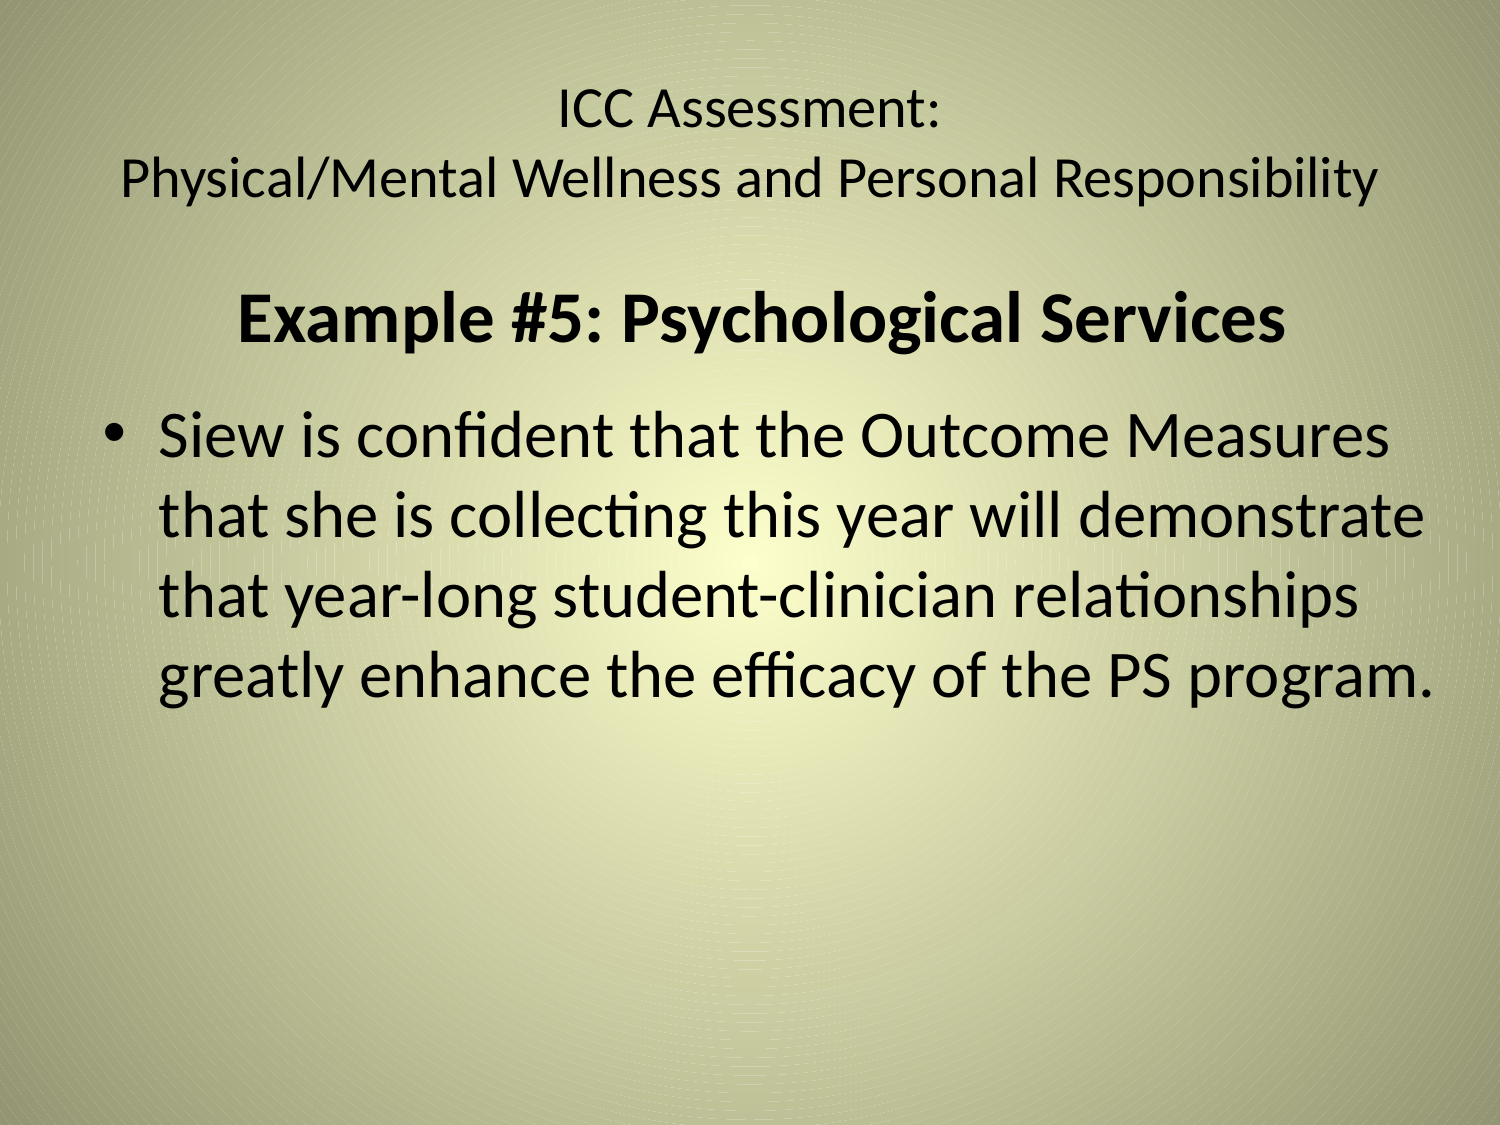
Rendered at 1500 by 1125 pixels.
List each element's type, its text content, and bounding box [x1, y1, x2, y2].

list Example #5: Psychological Services [75, 262, 1450, 400]
title ICC Assessment: Physical/Mental Wellness and Personal Responsibility [75, 45, 1425, 233]
text_box Siew is confident that the Outcome Measures that she is collecting this year will demonstrate that year-long student-clinician relationships greatly enhance the efficacy of the PS program. [87, 383, 1463, 1075]
